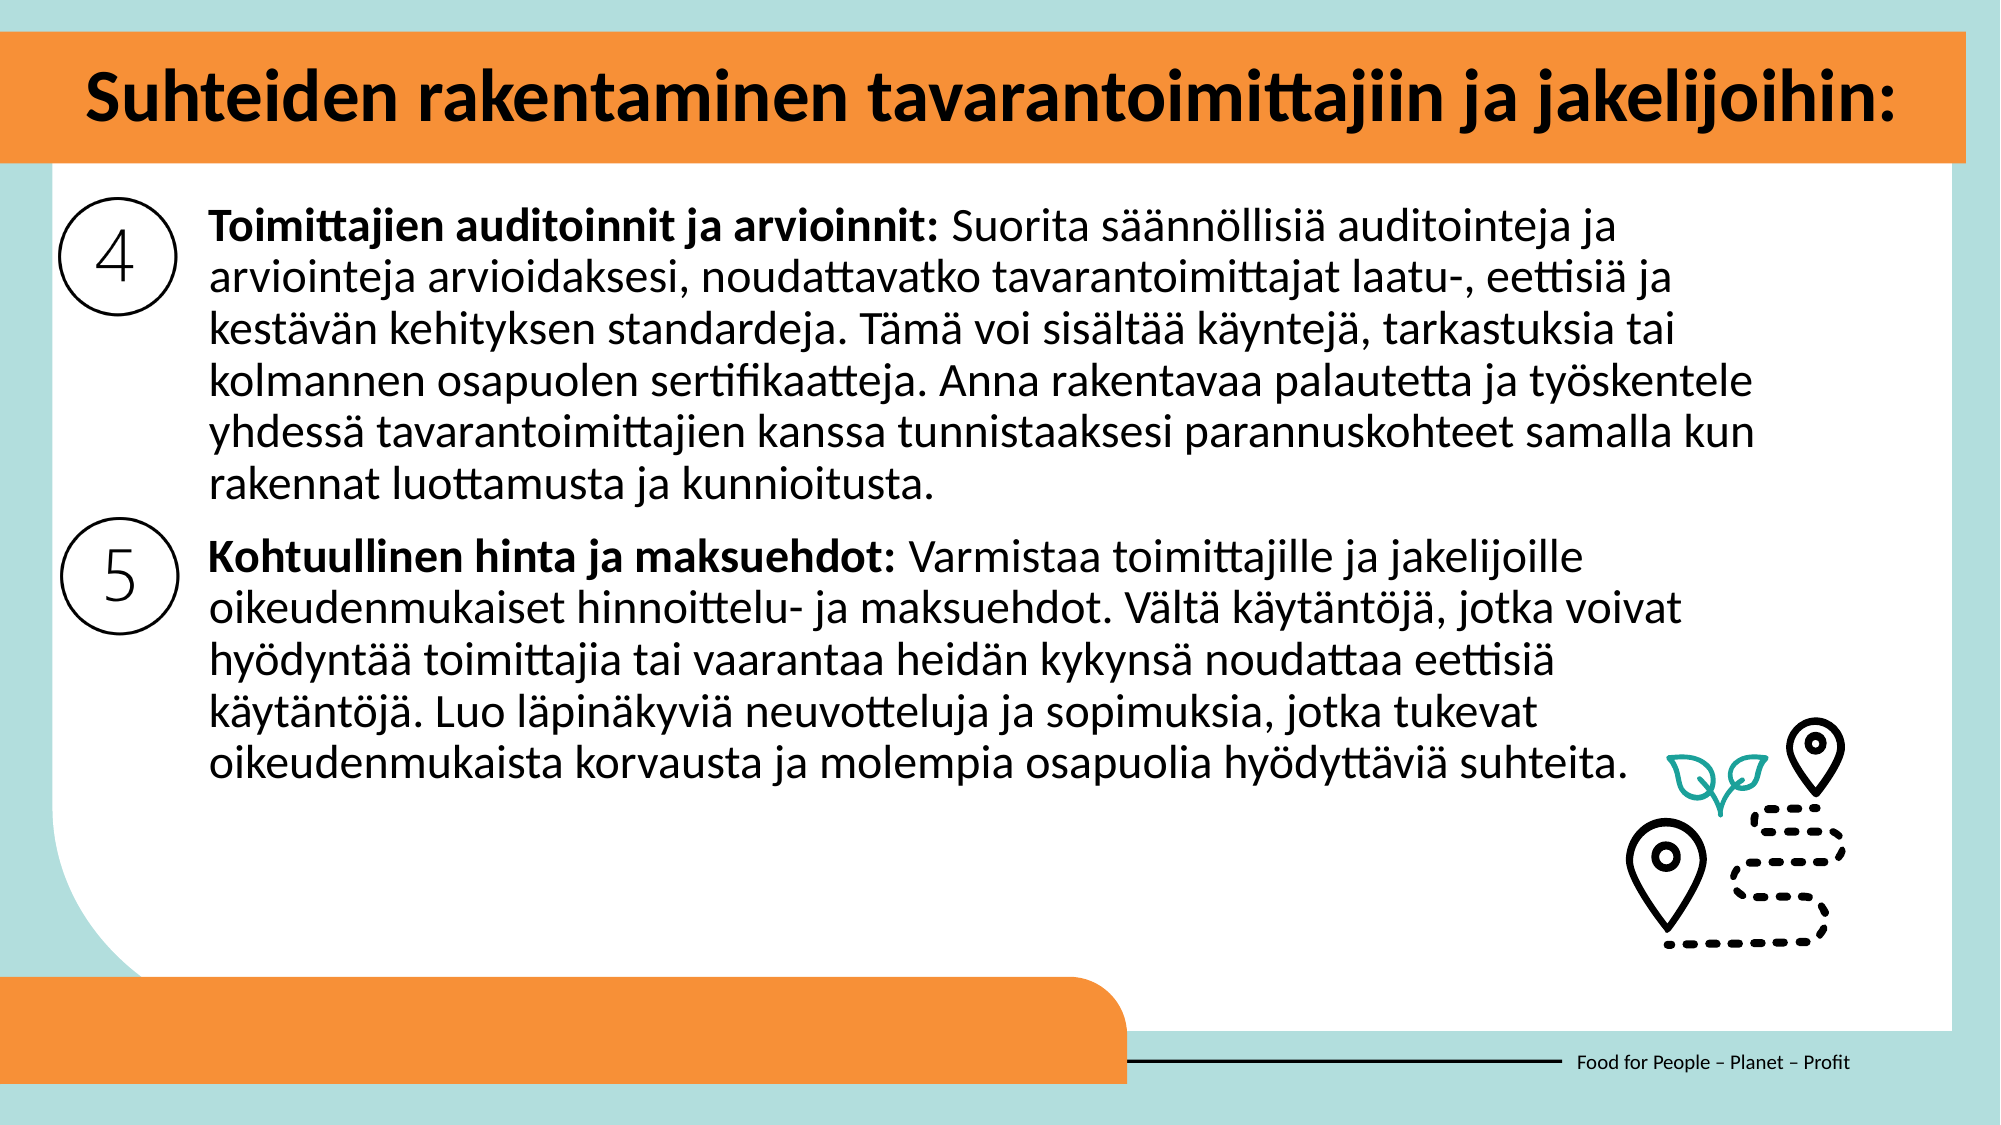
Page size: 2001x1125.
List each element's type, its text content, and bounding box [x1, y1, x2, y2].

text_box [1625, 717, 1846, 949]
list Toimittajien auditoinnit ja arvioinnit: Suorita säännöllisiä auditointeja ja arviointeja arvioidaksesi, noudattavatko tavarantoimittajat laatu-, eettisiä ja kestävän kehityksen standardeja. Tämä voi sisältää käyntejä, tarkastuksia tai kolmannen osapuolen sertifikaatteja. Anna rakentavaa palautetta ja työskentele yhdessä tavarantoimittajien kanssa tunnistaaksesi parannuskohteet samalla kun rakennat luottamusta ja kunnioitusta. Kohtuullinen hinta ja maksuehdot: Varmistaa toimittajille ja jakelijoille oikeudenmukaiset hinnoittelu- ja maksuehdot. Vältä käytäntöjä, jotka voivat hyödyntää toimittajia tai vaarantaa heidän kykynsä noudattaa eettisiä käytäntöjä. Luo läpinäkyviä neuvotteluja ja sopimuksia, jotka tukevat oikeudenmukaista korvausta ja molempia osapuolia hyödyttäviä suhteita. [194, 192, 1782, 960]
picture [44, 500, 195, 651]
text_box Suhteiden rakentaminen tavarantoimittajiin ja jakelijoihin: [0, 31, 1966, 164]
picture [42, 181, 193, 332]
